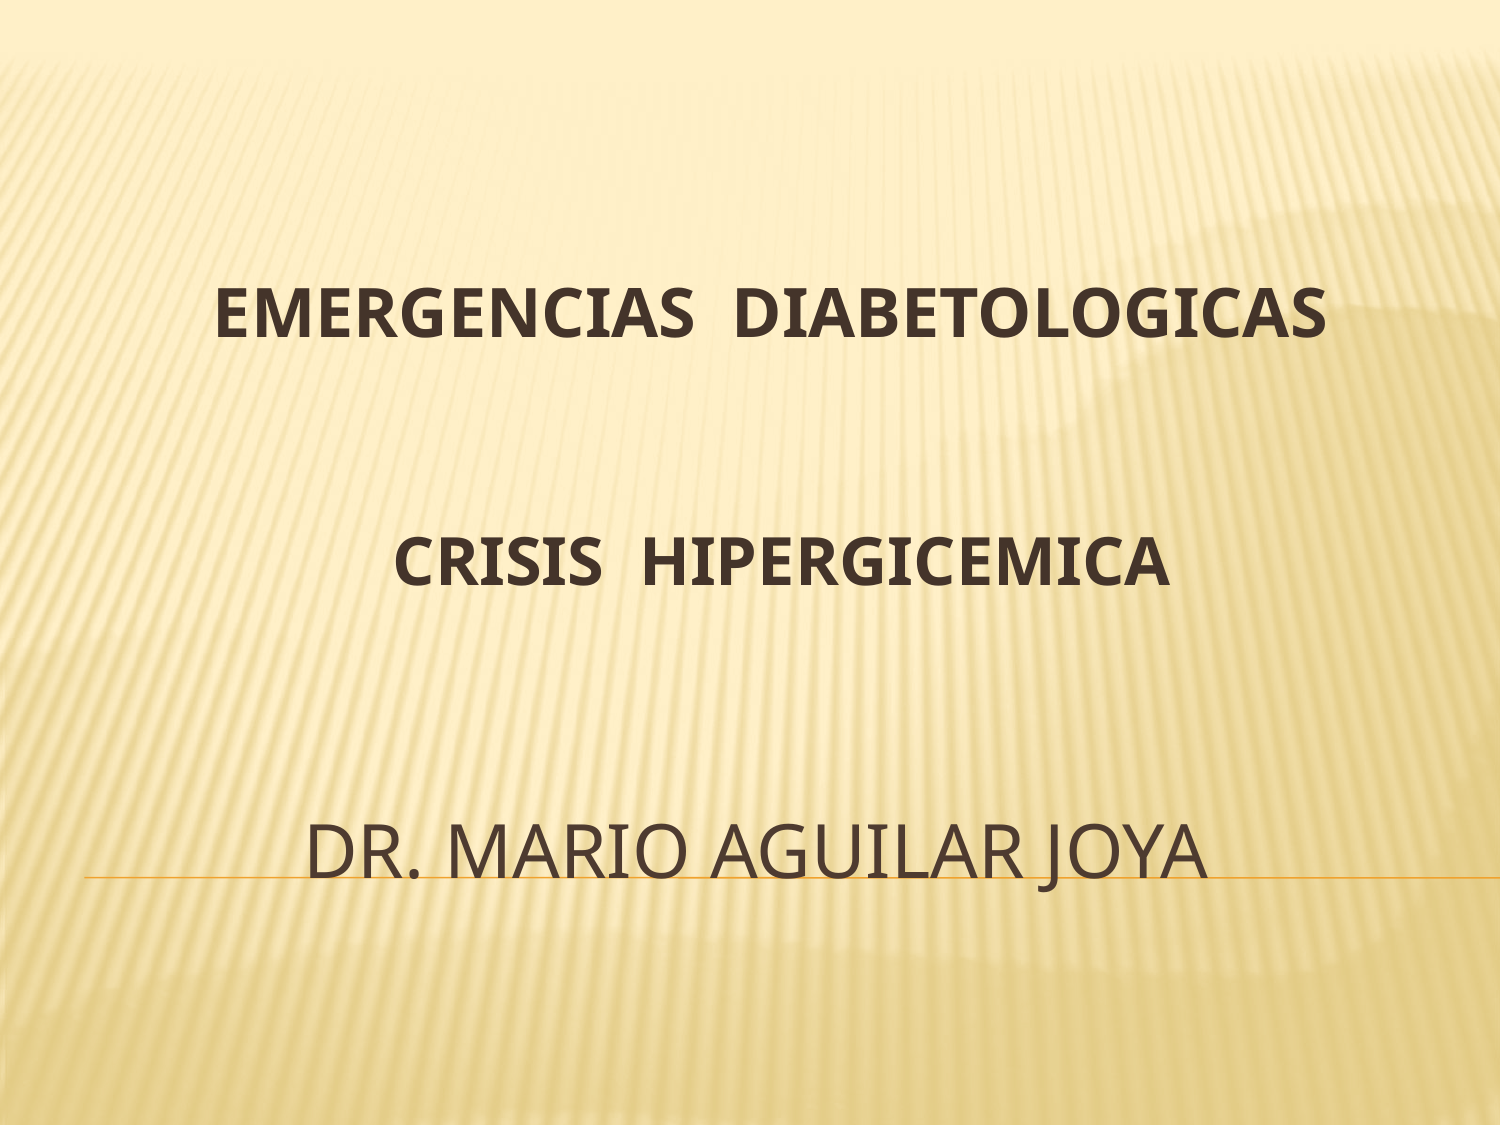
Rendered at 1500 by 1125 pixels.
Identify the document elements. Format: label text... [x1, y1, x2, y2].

subtitle EMERGENCIAS DIABETOLOGICAS [76, 208, 1465, 359]
text_box CRISIS HIPERGICEMICA [88, 456, 1476, 607]
title Dr. MARIO AGUILAR JOYA [62, 796, 1450, 997]
